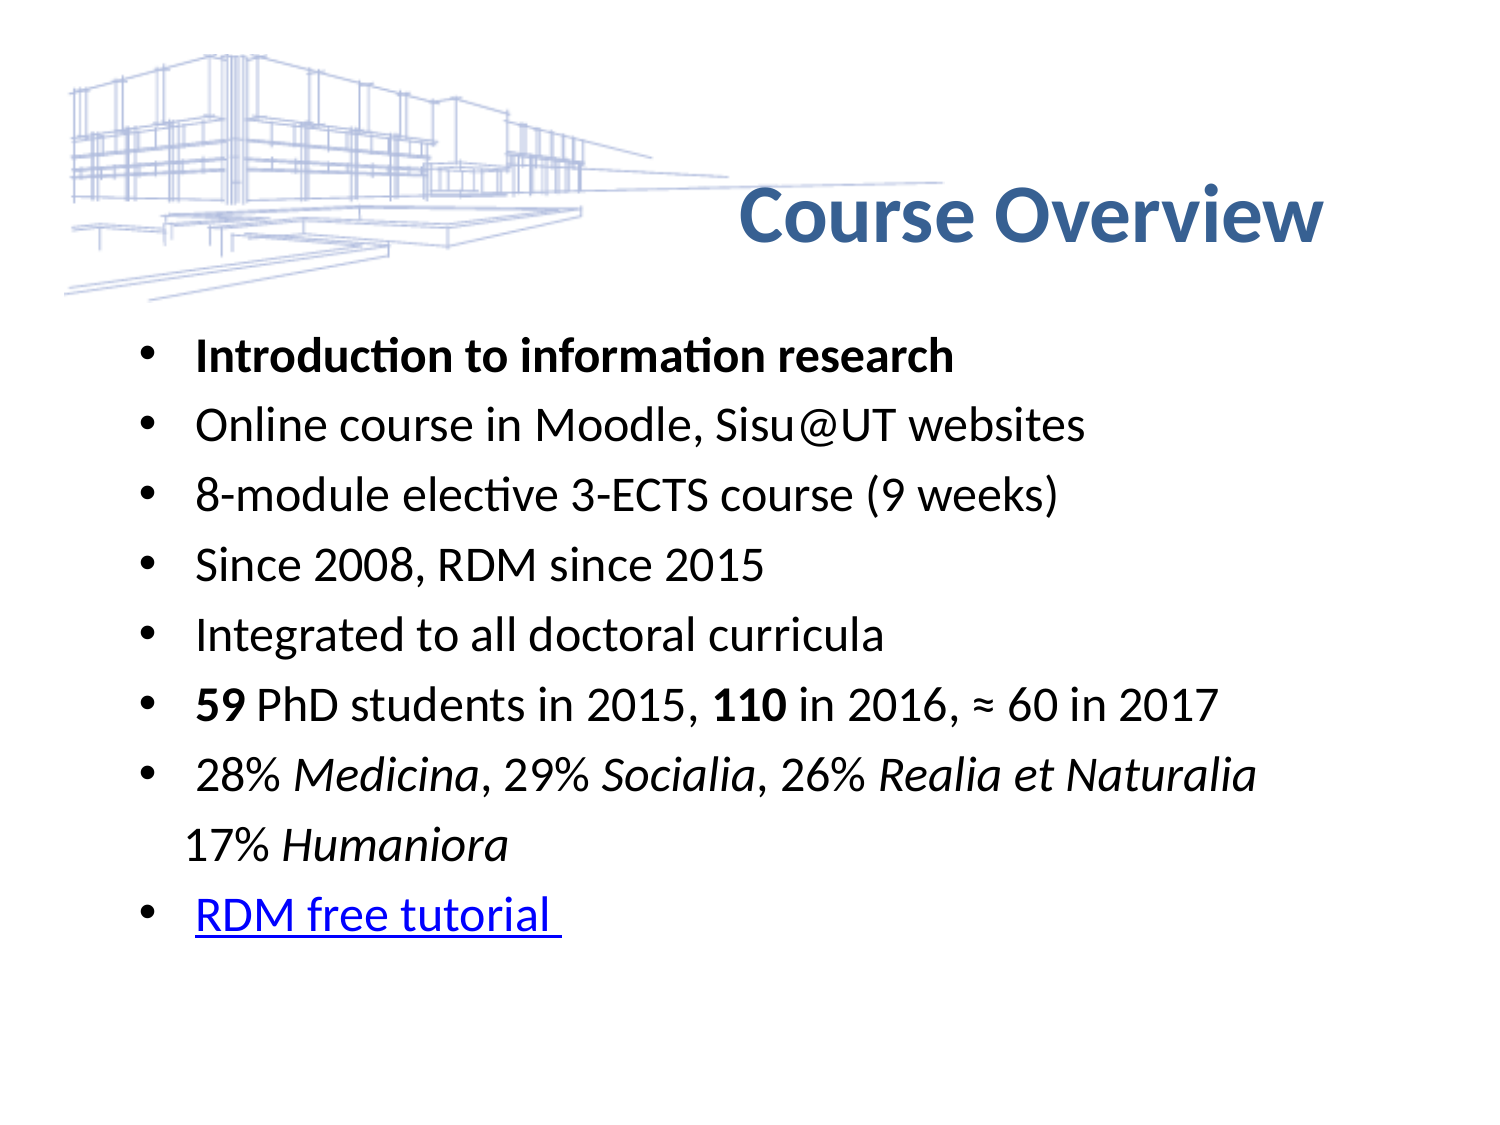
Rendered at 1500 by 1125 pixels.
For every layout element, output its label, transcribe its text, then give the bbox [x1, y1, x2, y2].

list Introduction to information research Online course in Moodle, Sisu@UT websites 8-module elective 3-ECTS course (9 weeks) Since 2008, RDM since 2015 Integrated to all doctoral curricula 59 PhD students in 2015, 110 in 2016, ≈ 60 in 2017 28% Medicina, 29% Socialia, 26% Realia et Naturalia 17% Humaniora RDM free tutorial [123, 314, 1400, 1071]
title Course Overview [951, 115, 1341, 303]
picture [64, 54, 945, 303]
